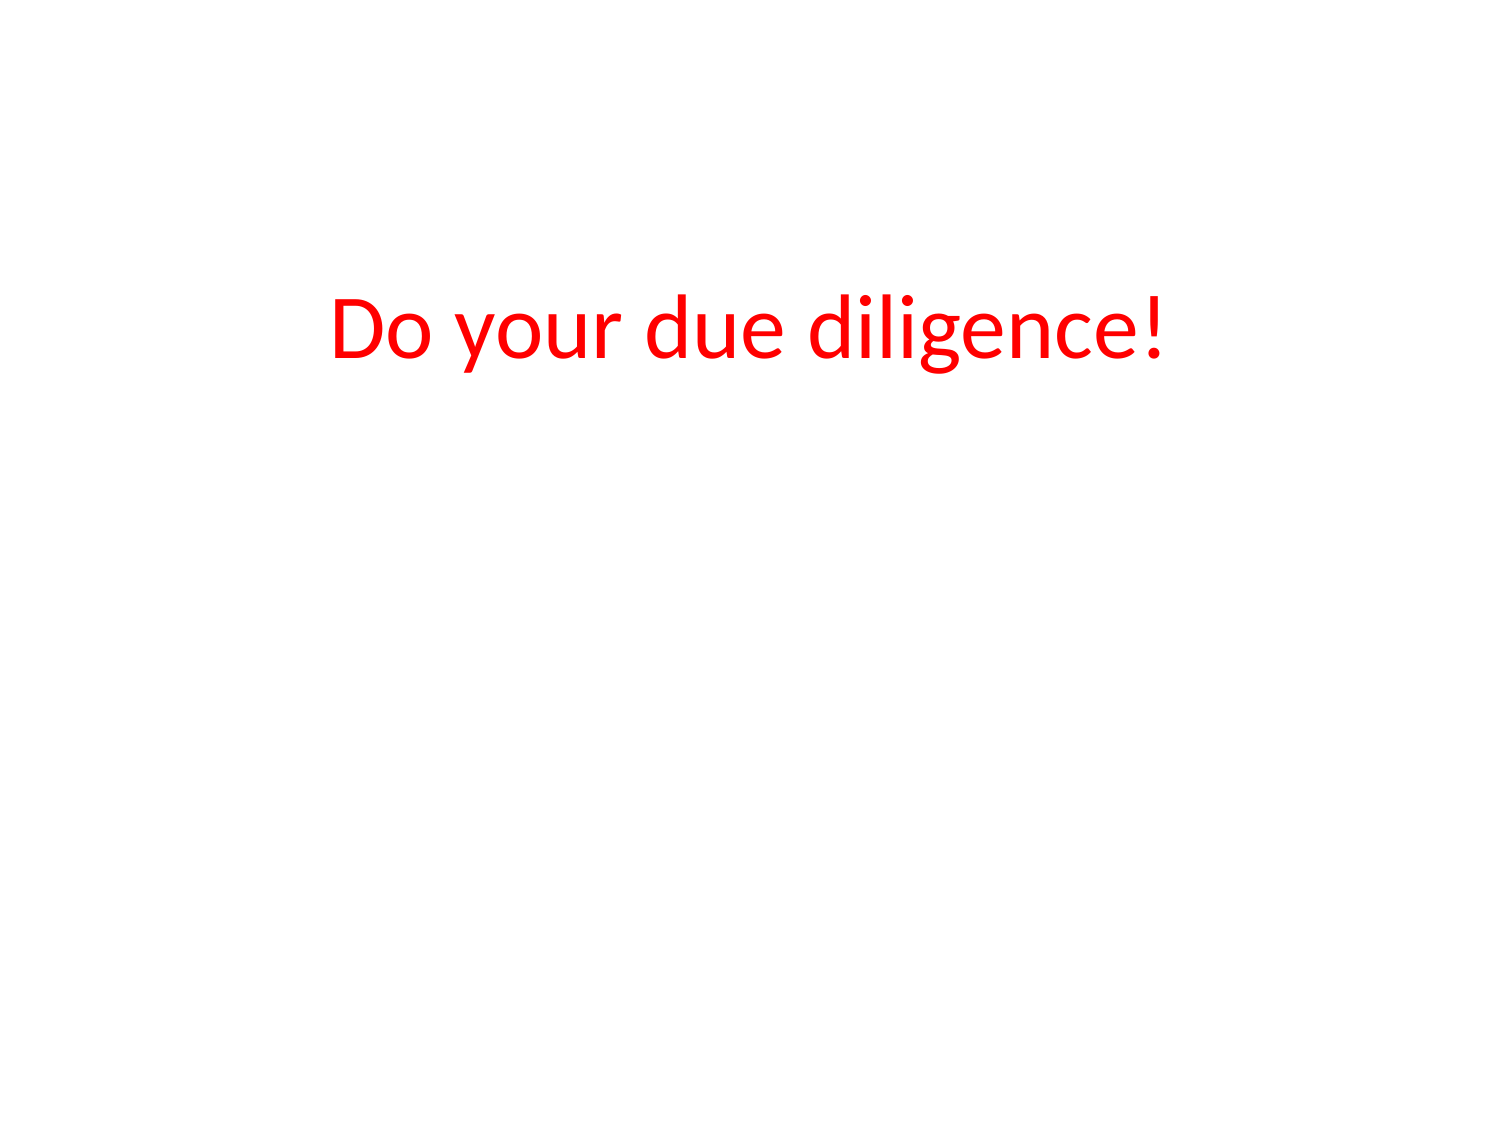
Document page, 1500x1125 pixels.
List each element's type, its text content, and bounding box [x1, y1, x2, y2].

title Do your due diligence! [75, 45, 1425, 598]
